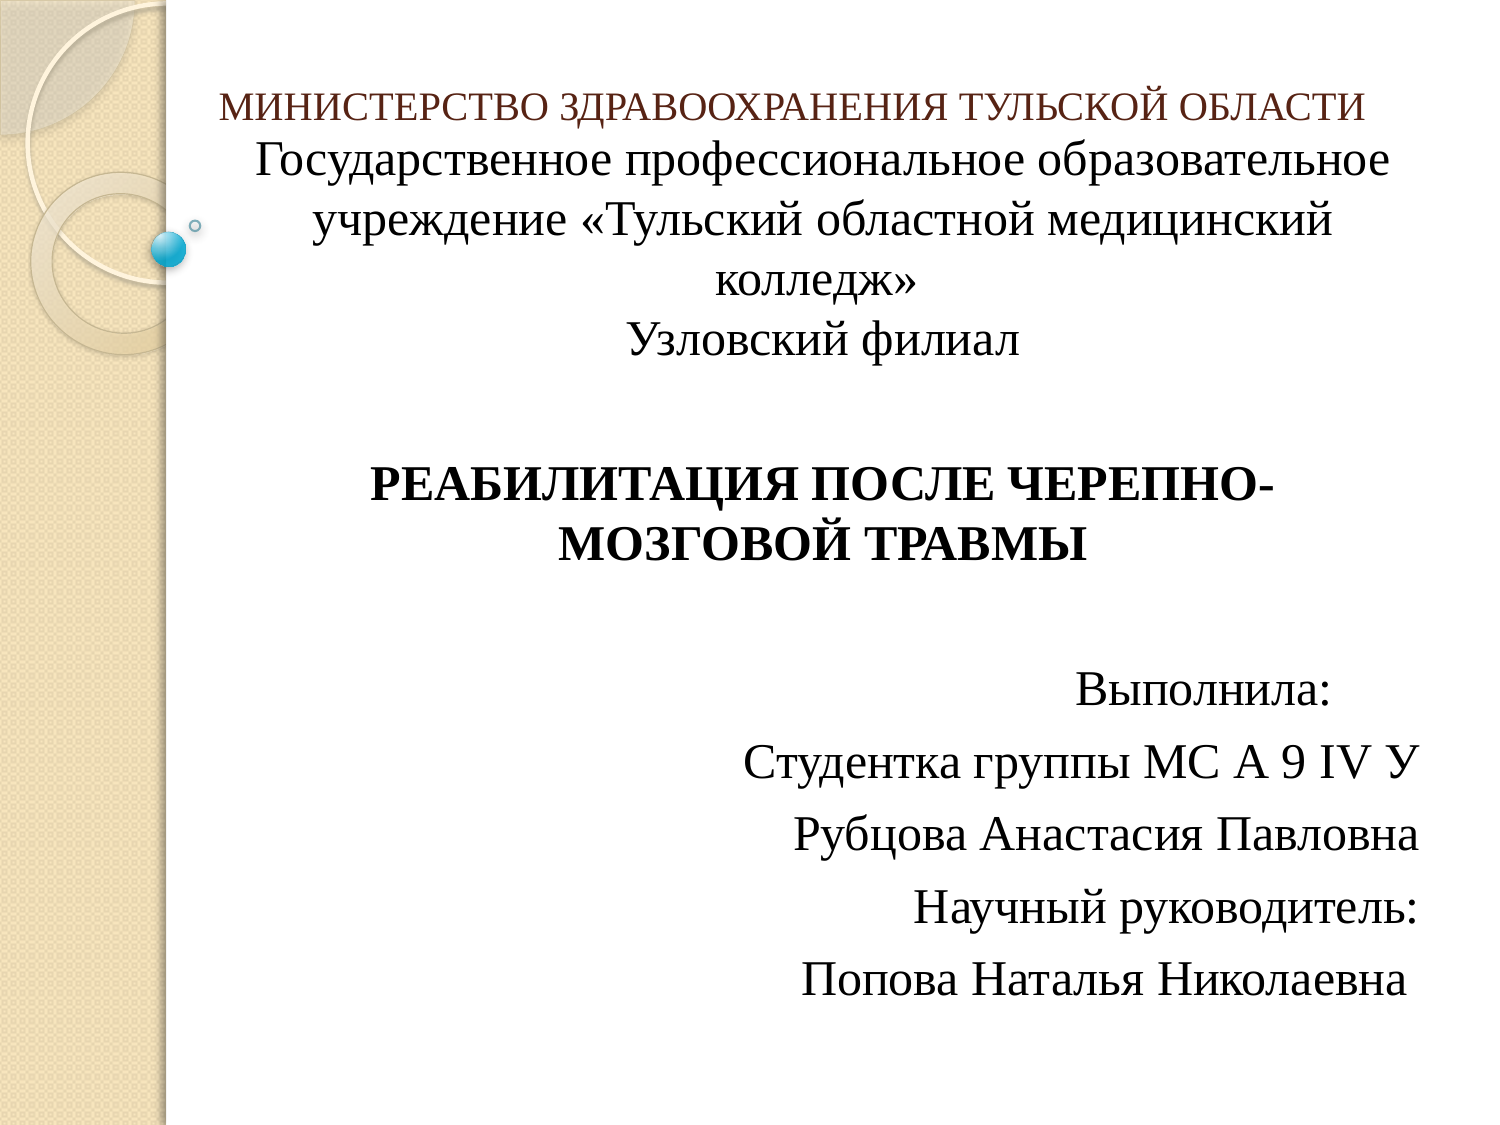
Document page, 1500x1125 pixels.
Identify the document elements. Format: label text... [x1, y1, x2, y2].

title МИНИСТЕРСТВО ЗДРАВООХРАНЕНИЯ ТУЛЬСКОЙ ОБЛАСТИ [194, 30, 1391, 185]
subtitle Государственное профессиональное образовательное учреждение «Тульский областной медицинский колледж» Узловский филиал РЕАБИЛИТАЦИЯ ПОСЛЕ ЧЕРЕПНО-МОЗГОВОЙ ТРАВМЫ Выполнила: Студентка группы МС А 9 IV У Рубцова Анастасия Павловна Научный руководитель: Попова Наталья Николаевна [206, 125, 1436, 1094]
